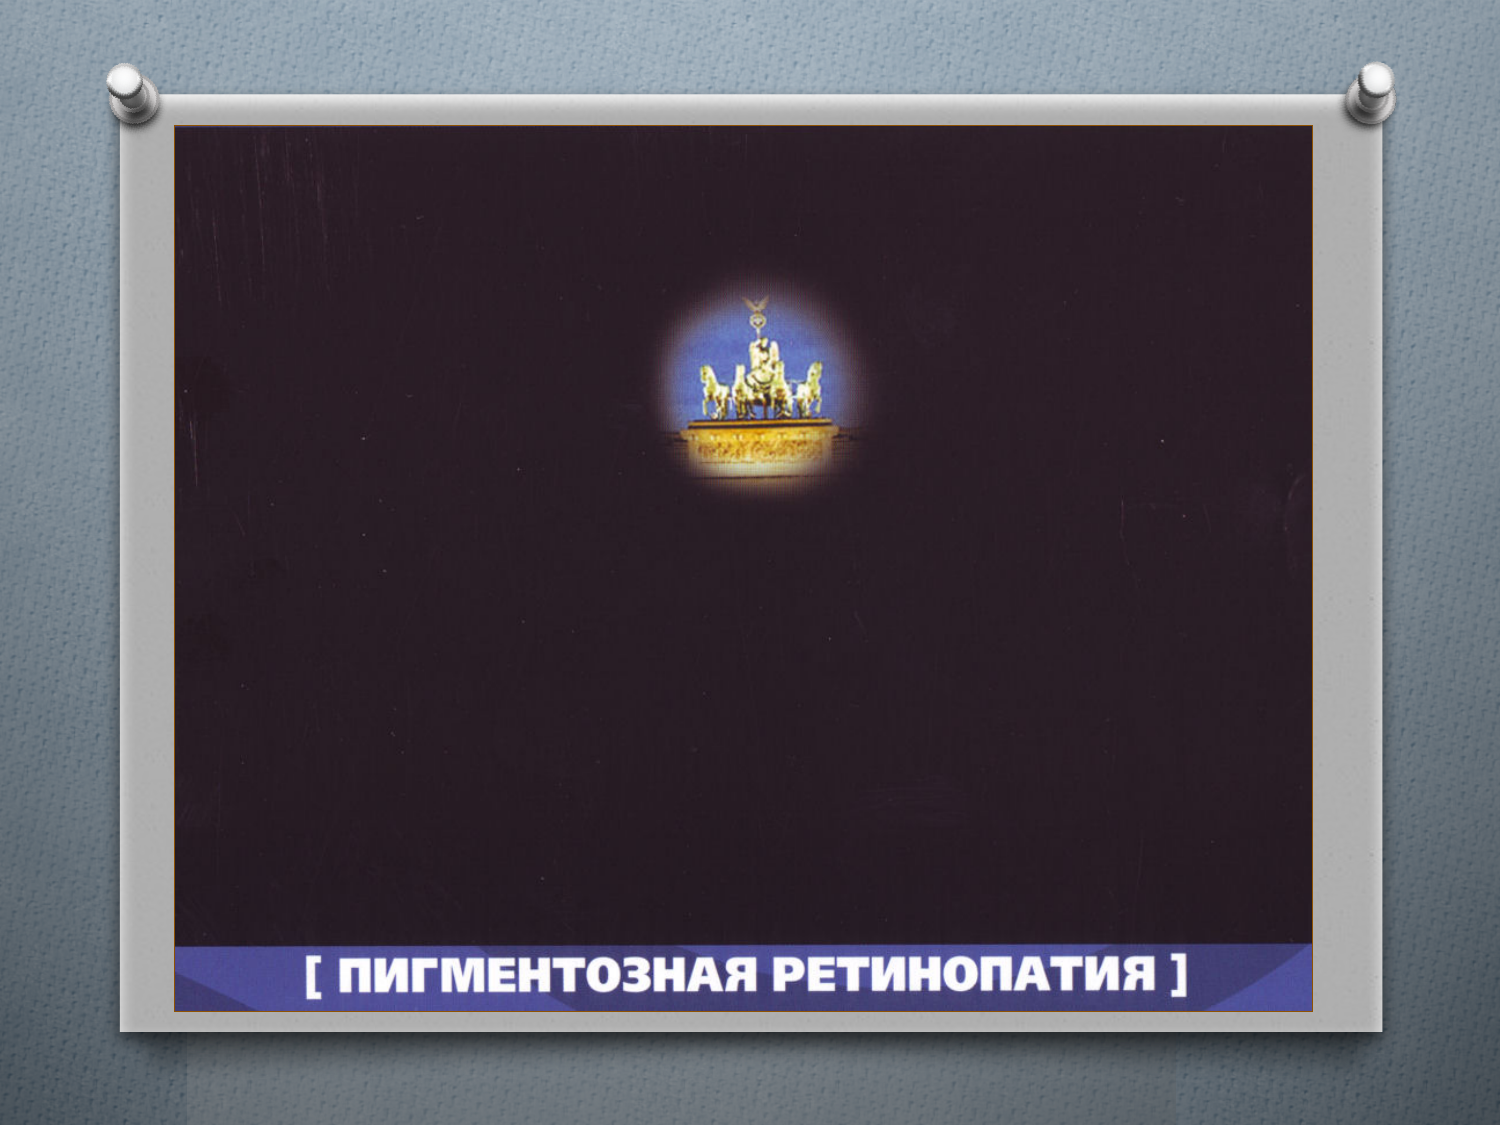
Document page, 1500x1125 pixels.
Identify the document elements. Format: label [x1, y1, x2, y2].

picture [1317, 35, 1439, 156]
picture [75, 29, 198, 153]
list [174, 125, 1313, 1012]
